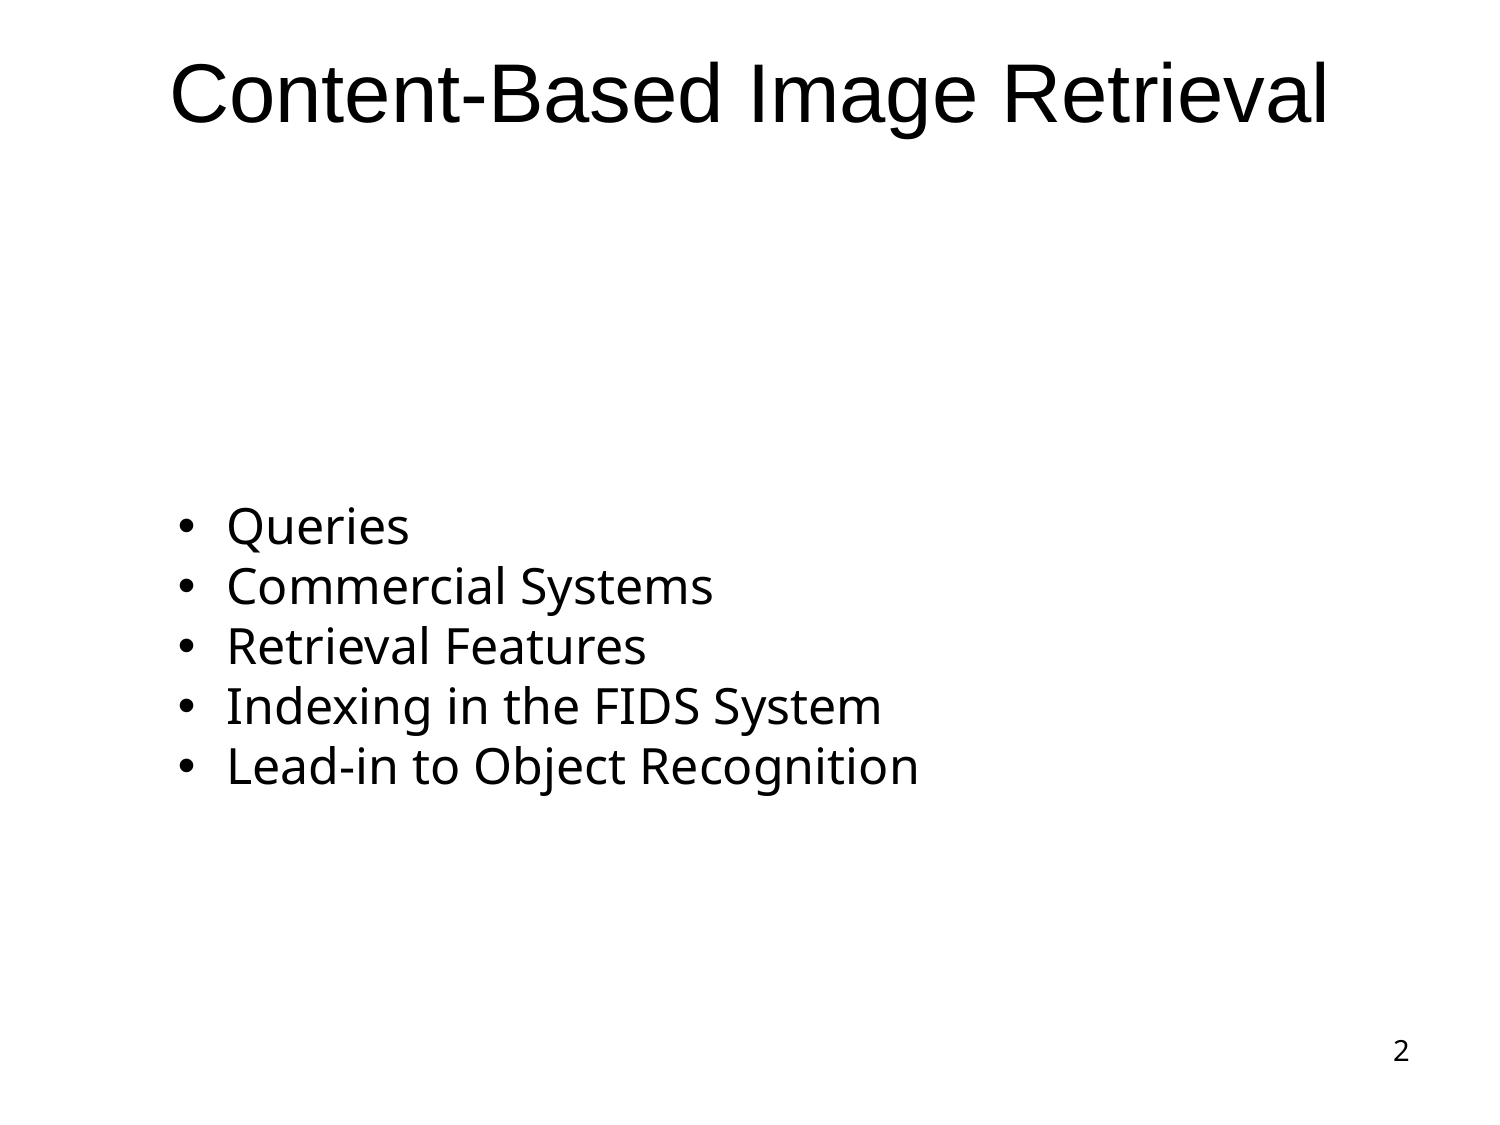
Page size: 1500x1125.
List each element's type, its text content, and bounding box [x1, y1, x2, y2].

slide_number 2 [1074, 1024, 1426, 1103]
title Content-Based Image Retrieval [75, 45, 1425, 233]
text_box Queries Commercial Systems Retrieval Features Indexing in the FIDS System Lead-in to Object Recognition [163, 487, 936, 923]
